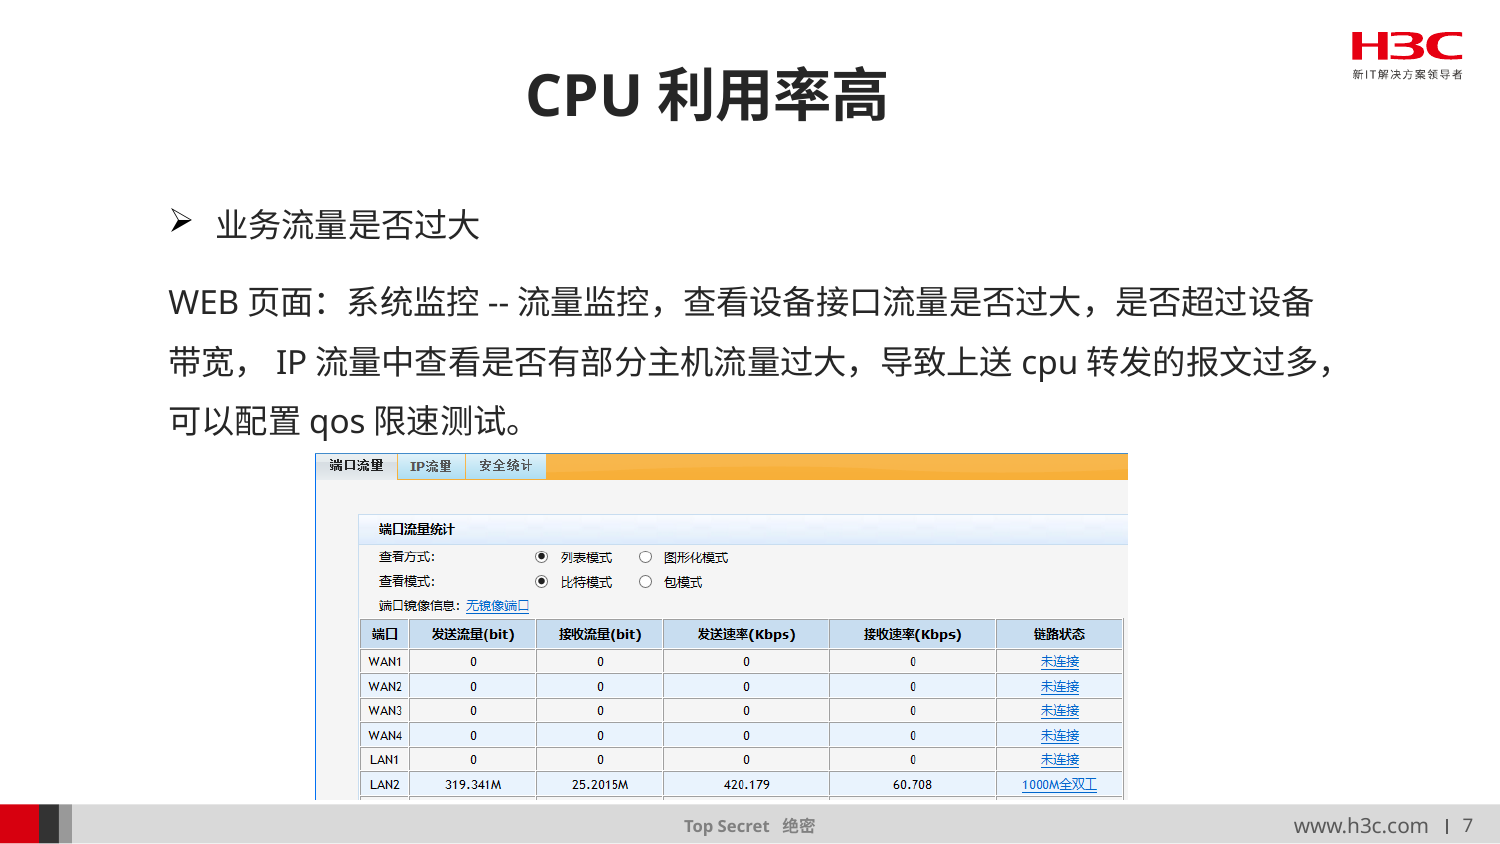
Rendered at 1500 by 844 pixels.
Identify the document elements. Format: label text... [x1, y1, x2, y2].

title CPU利用率高 [74, 55, 1341, 131]
text_box 业务流量是否过大 WEB页面：系统监控--流量监控，查看设备接口流量是否过大，是否超过设备带宽，IP流量中查看是否有部分主机流量过大，导致上送cpu转发的报文过多，可以配置qos限速测试。 [153, 177, 1335, 709]
picture [314, 453, 1129, 801]
